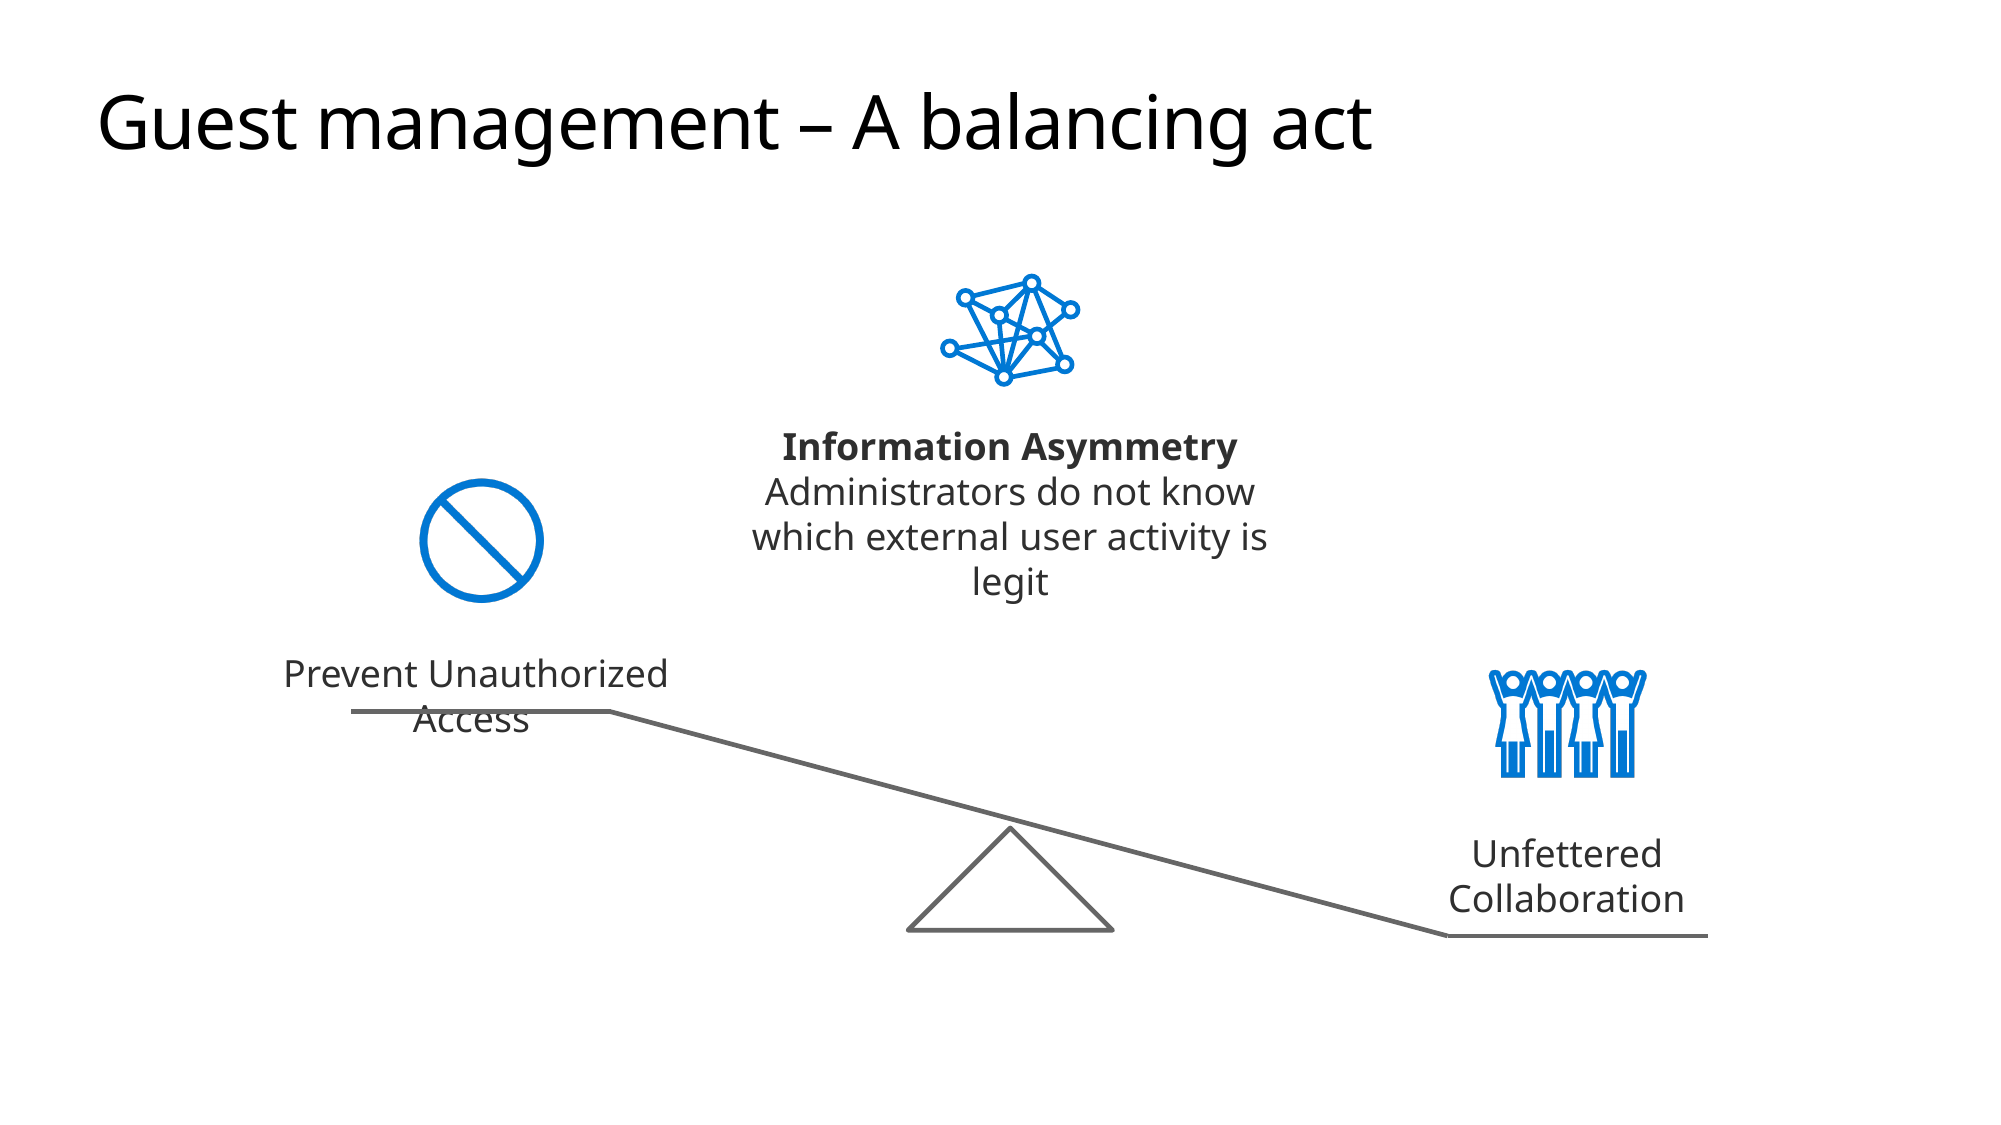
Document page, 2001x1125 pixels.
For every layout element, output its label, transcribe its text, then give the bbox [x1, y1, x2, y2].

title Guest management – A balancing act [96, 75, 1904, 166]
picture [406, 465, 557, 616]
text_box Prevent Unauthorized Access [221, 635, 732, 678]
text_box Unfettered Collaboration [1448, 815, 1743, 857]
text_box [942, 276, 1079, 385]
text_box Information Asymmetry Administrators do not know which external user activity is legit [719, 408, 1302, 461]
picture [1479, 636, 1655, 812]
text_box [608, 710, 1448, 937]
